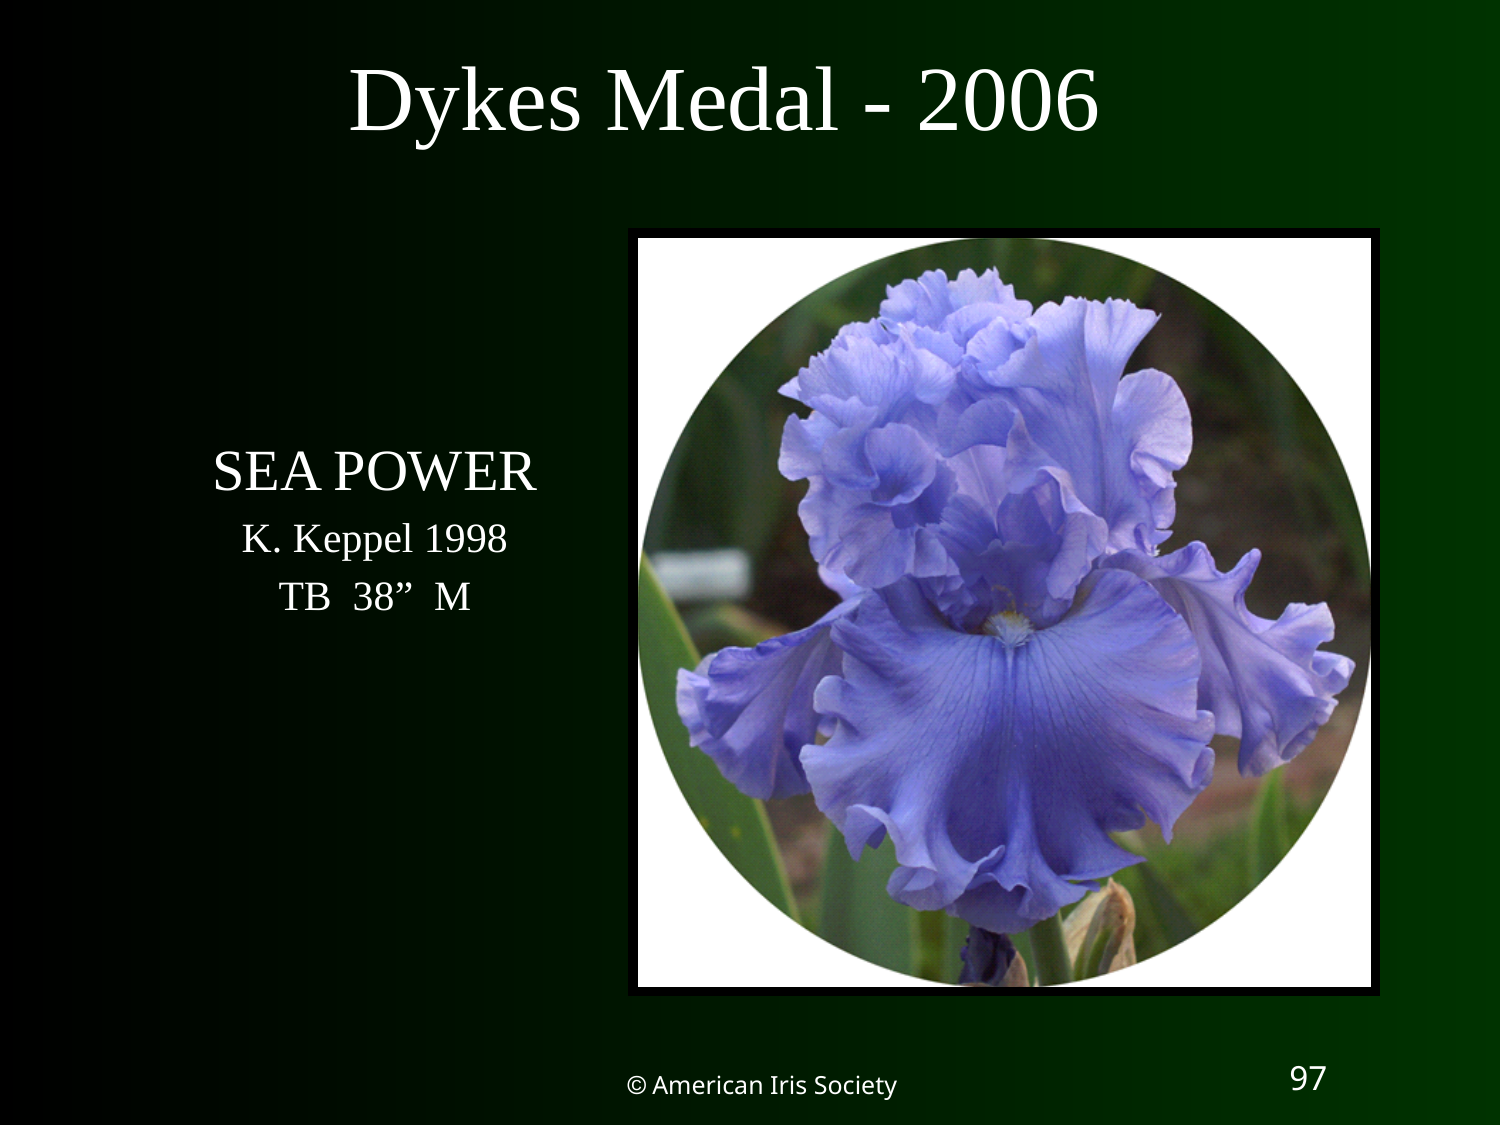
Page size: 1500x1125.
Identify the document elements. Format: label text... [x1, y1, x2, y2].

subtitle SEA POWER K. Keppel 1998 TB 38” M [112, 425, 628, 650]
text_box  American Iris Society [525, 1062, 1000, 1100]
text_box 97 [1274, 1049, 1467, 1110]
picture [637, 237, 1371, 988]
title Dykes Medal - 2006 [87, 0, 1363, 188]
